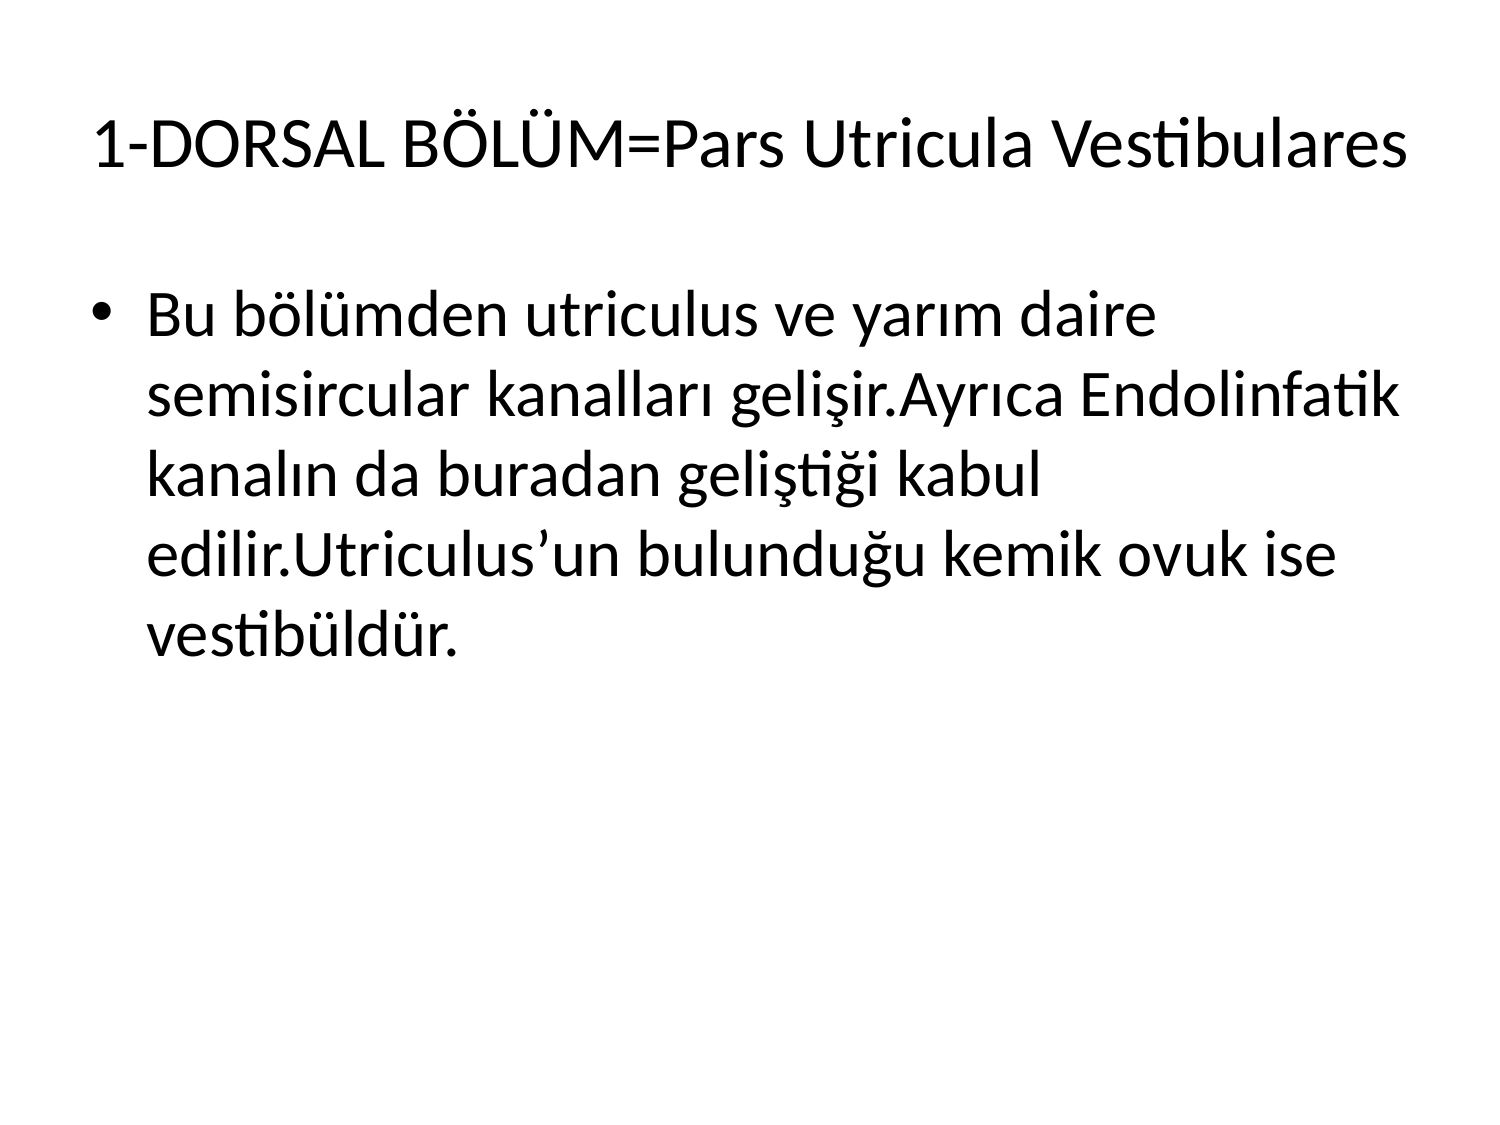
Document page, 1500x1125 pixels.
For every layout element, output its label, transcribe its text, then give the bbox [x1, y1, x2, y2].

title 1-DORSAL BÖLÜM=Pars Utricula Vestibulares [75, 45, 1425, 233]
list Bu bölümden utriculus ve yarım daire semisircular kanalları gelişir.Ayrıca Endolinfatik kanalın da buradan geliştiği kabul edilir.Utriculus’un bulunduğu kemik ovuk ise vestibüldür. [75, 262, 1425, 1005]
